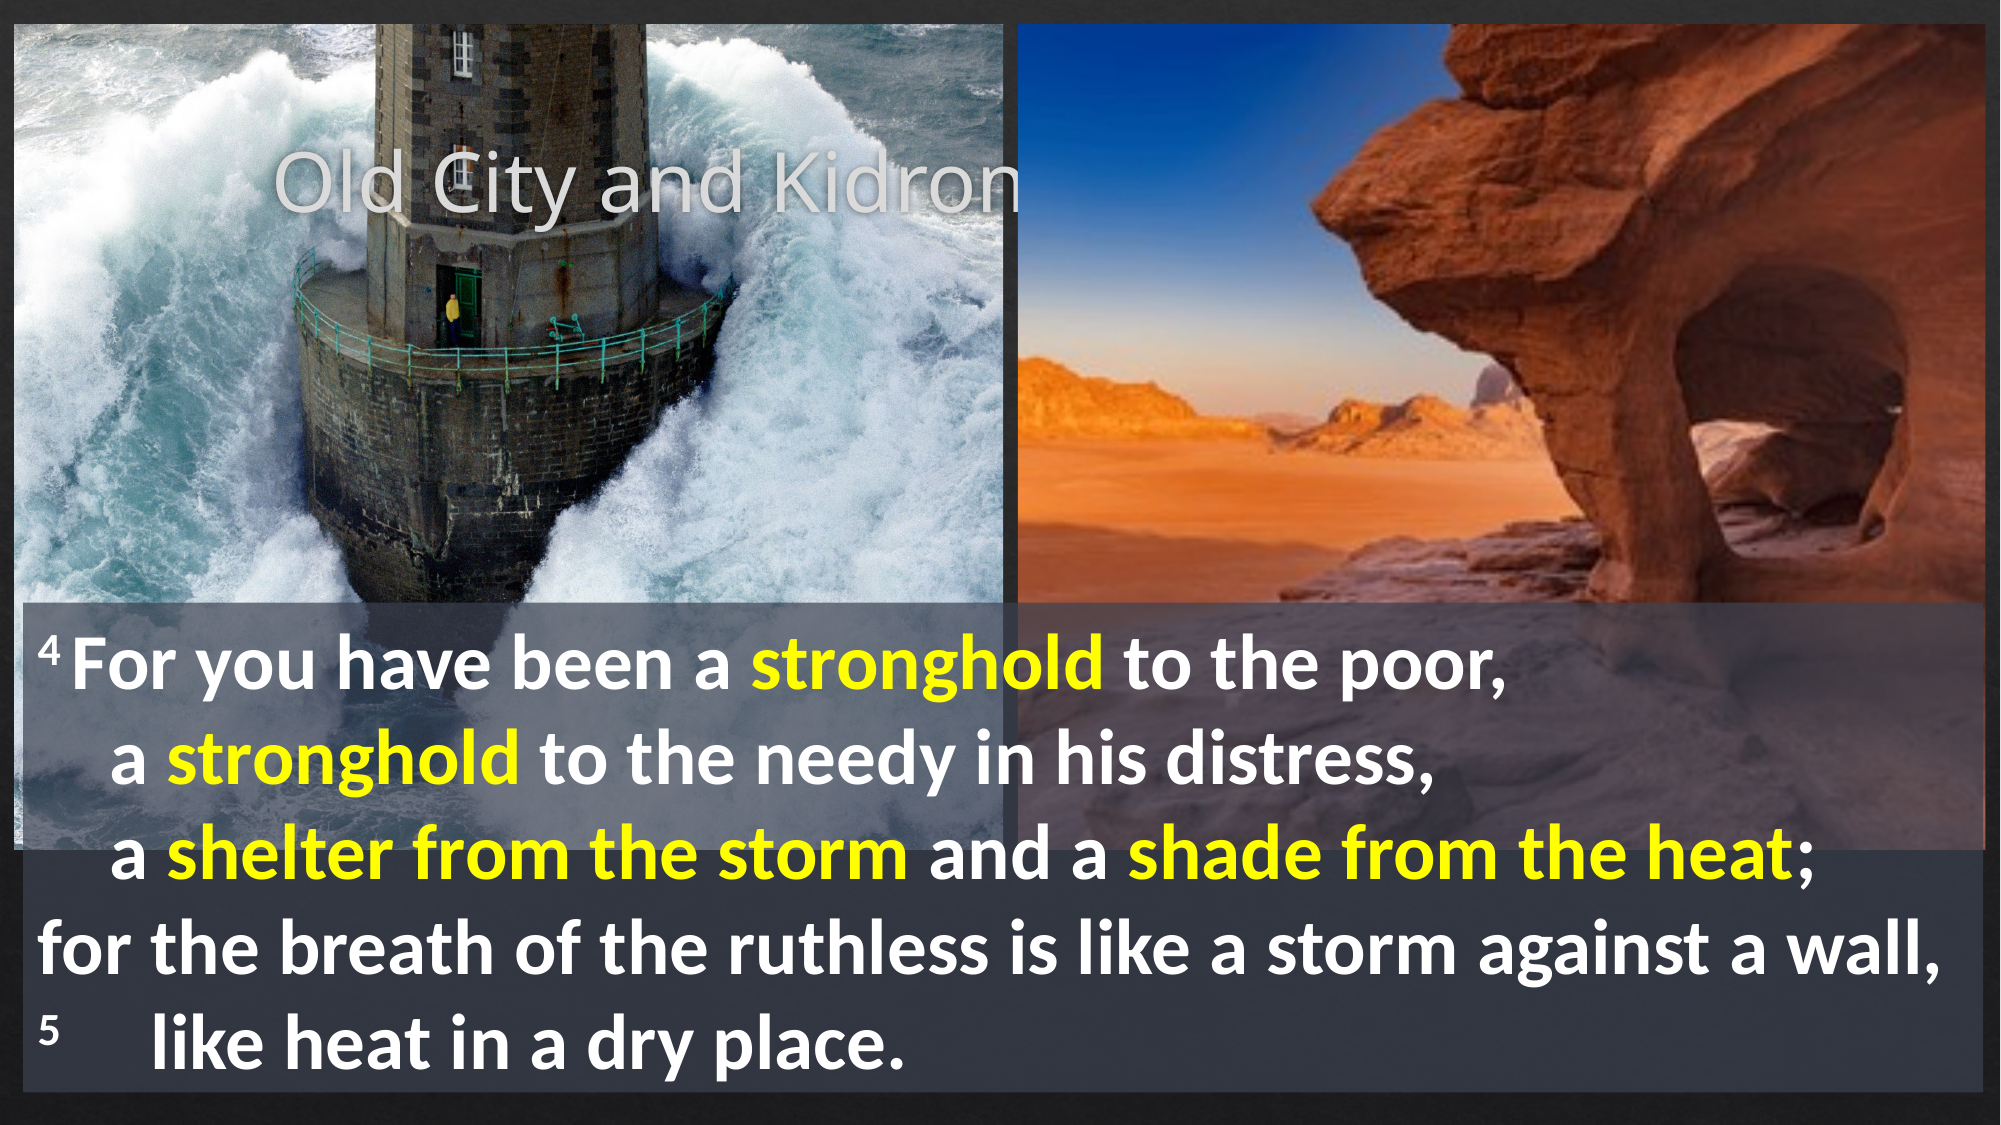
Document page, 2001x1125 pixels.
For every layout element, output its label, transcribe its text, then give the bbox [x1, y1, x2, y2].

text_box 4 For you have been a stronghold to the poor, a stronghold to the needy in his distress, a shelter from the storm and a shade from the heat; for the breath of the ruthless is like a storm against a wall, 5 like heat in a dry place. [23, 856, 1984, 1093]
picture [1017, 24, 1986, 851]
picture [13, 24, 1004, 851]
